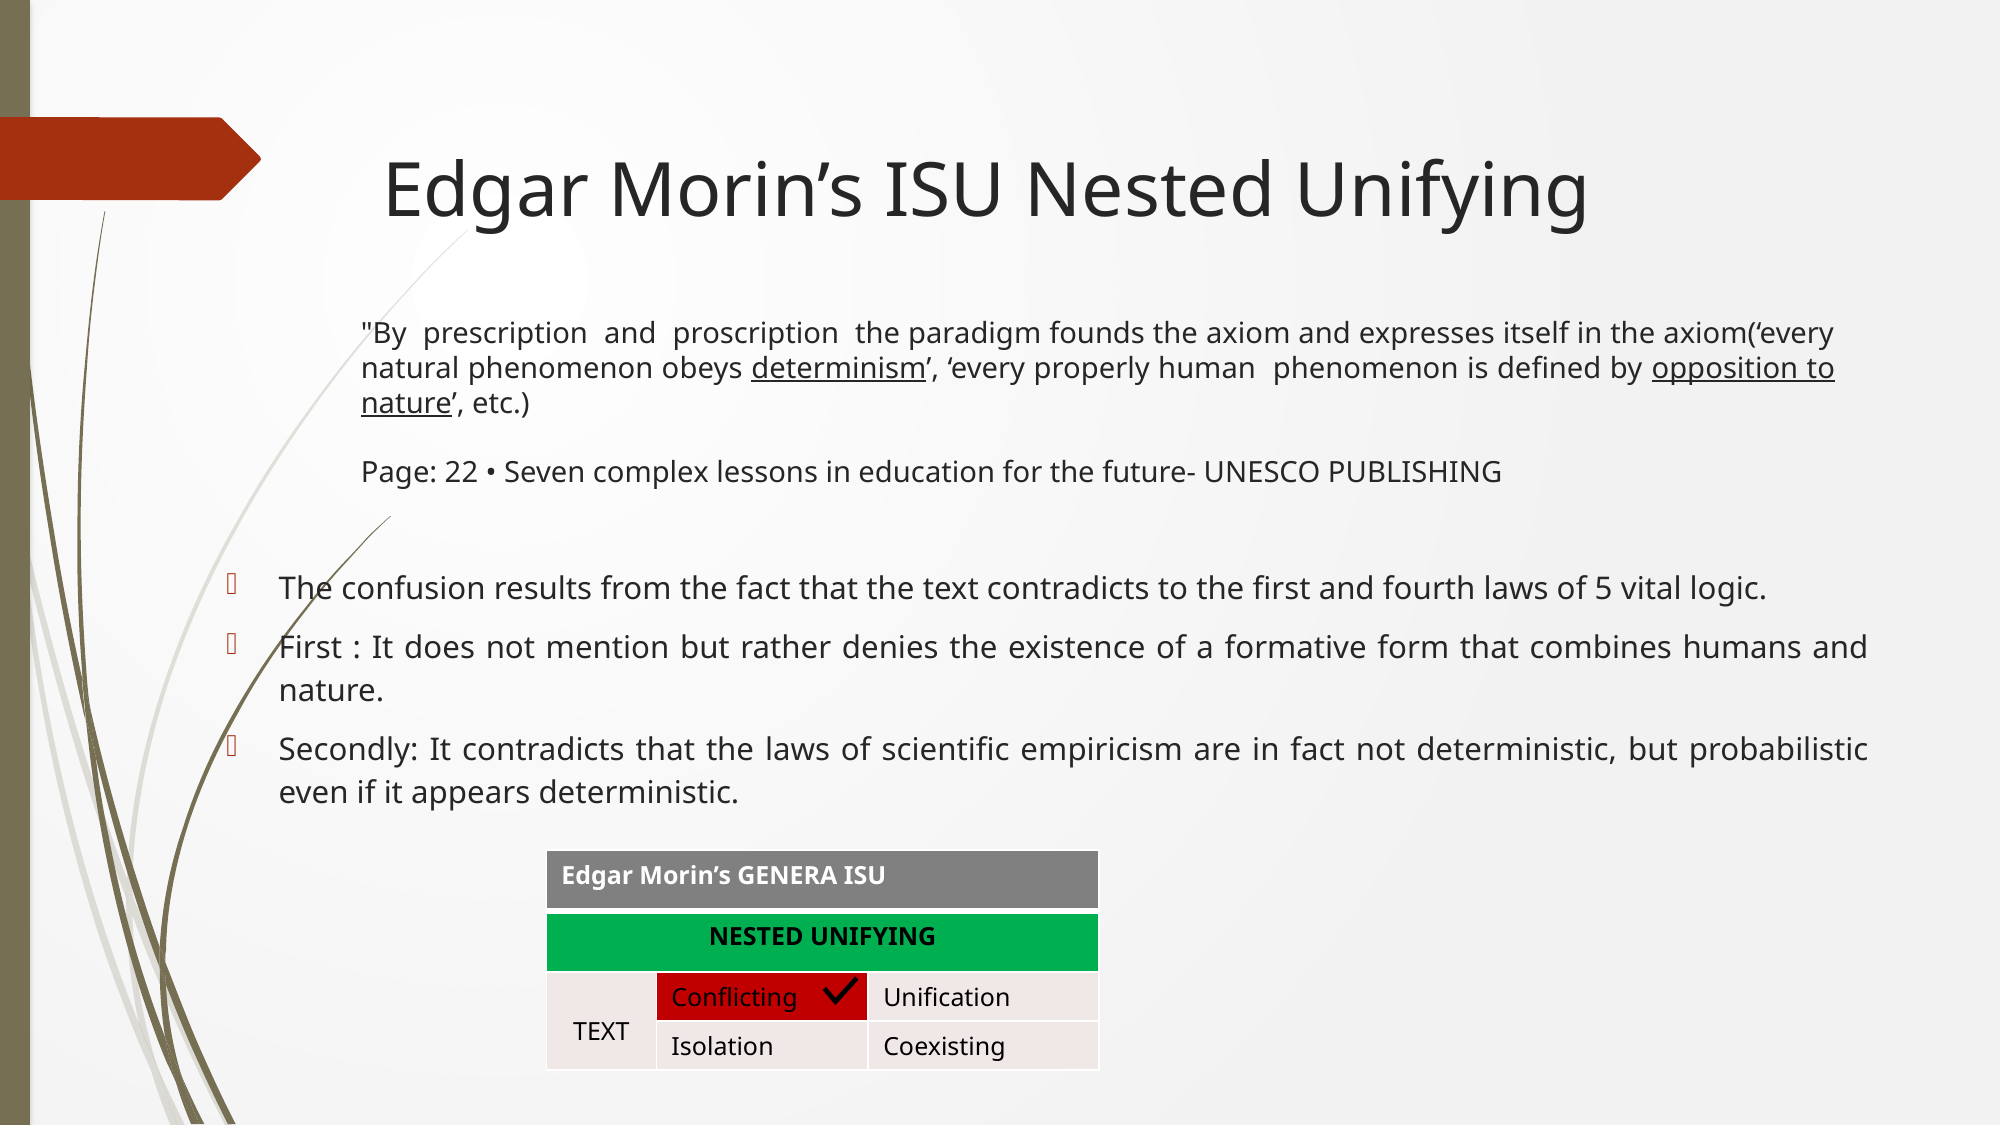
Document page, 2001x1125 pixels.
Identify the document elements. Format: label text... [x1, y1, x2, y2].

table_header Edgar Morin’s GENERA ISU [547, 851, 1098, 908]
table_cell Unification [869, 973, 1098, 1020]
picture [822, 969, 860, 1013]
table_cell Coexisting [869, 1022, 1098, 1069]
text_box "By prescription and proscription the paradigm founds the axiom and expresses itself in the axiom(‘every natural phenomenon obeys determinism’, ‘every properly human phenomenon is defined by opposition to nature’, etc.) Page: 22 • Seven complex lessons in education for the future- UNESCO PUBLISHING [346, 306, 1850, 497]
table_cell Isolation [657, 1022, 867, 1069]
table_cell TEXT [547, 973, 656, 1069]
title Edgar Morin’s ISU Nested Unifying [367, 134, 1829, 286]
table_cell Conflicting [859, 973, 867, 1020]
list The confusion results from the fact that the text contradicts to the first and fourth laws of 5 vital logic. First : It does not mention but rather denies the existence of a formative form that combines humans and nature. Secondly: It contradicts that the laws of scientific empiricism are in fact not deterministic, but probabilistic even if it appears deterministic. [211, 501, 1886, 822]
table_cell NESTED UNIFYING [547, 914, 1098, 971]
table_cell Conflicting [657, 973, 822, 1020]
